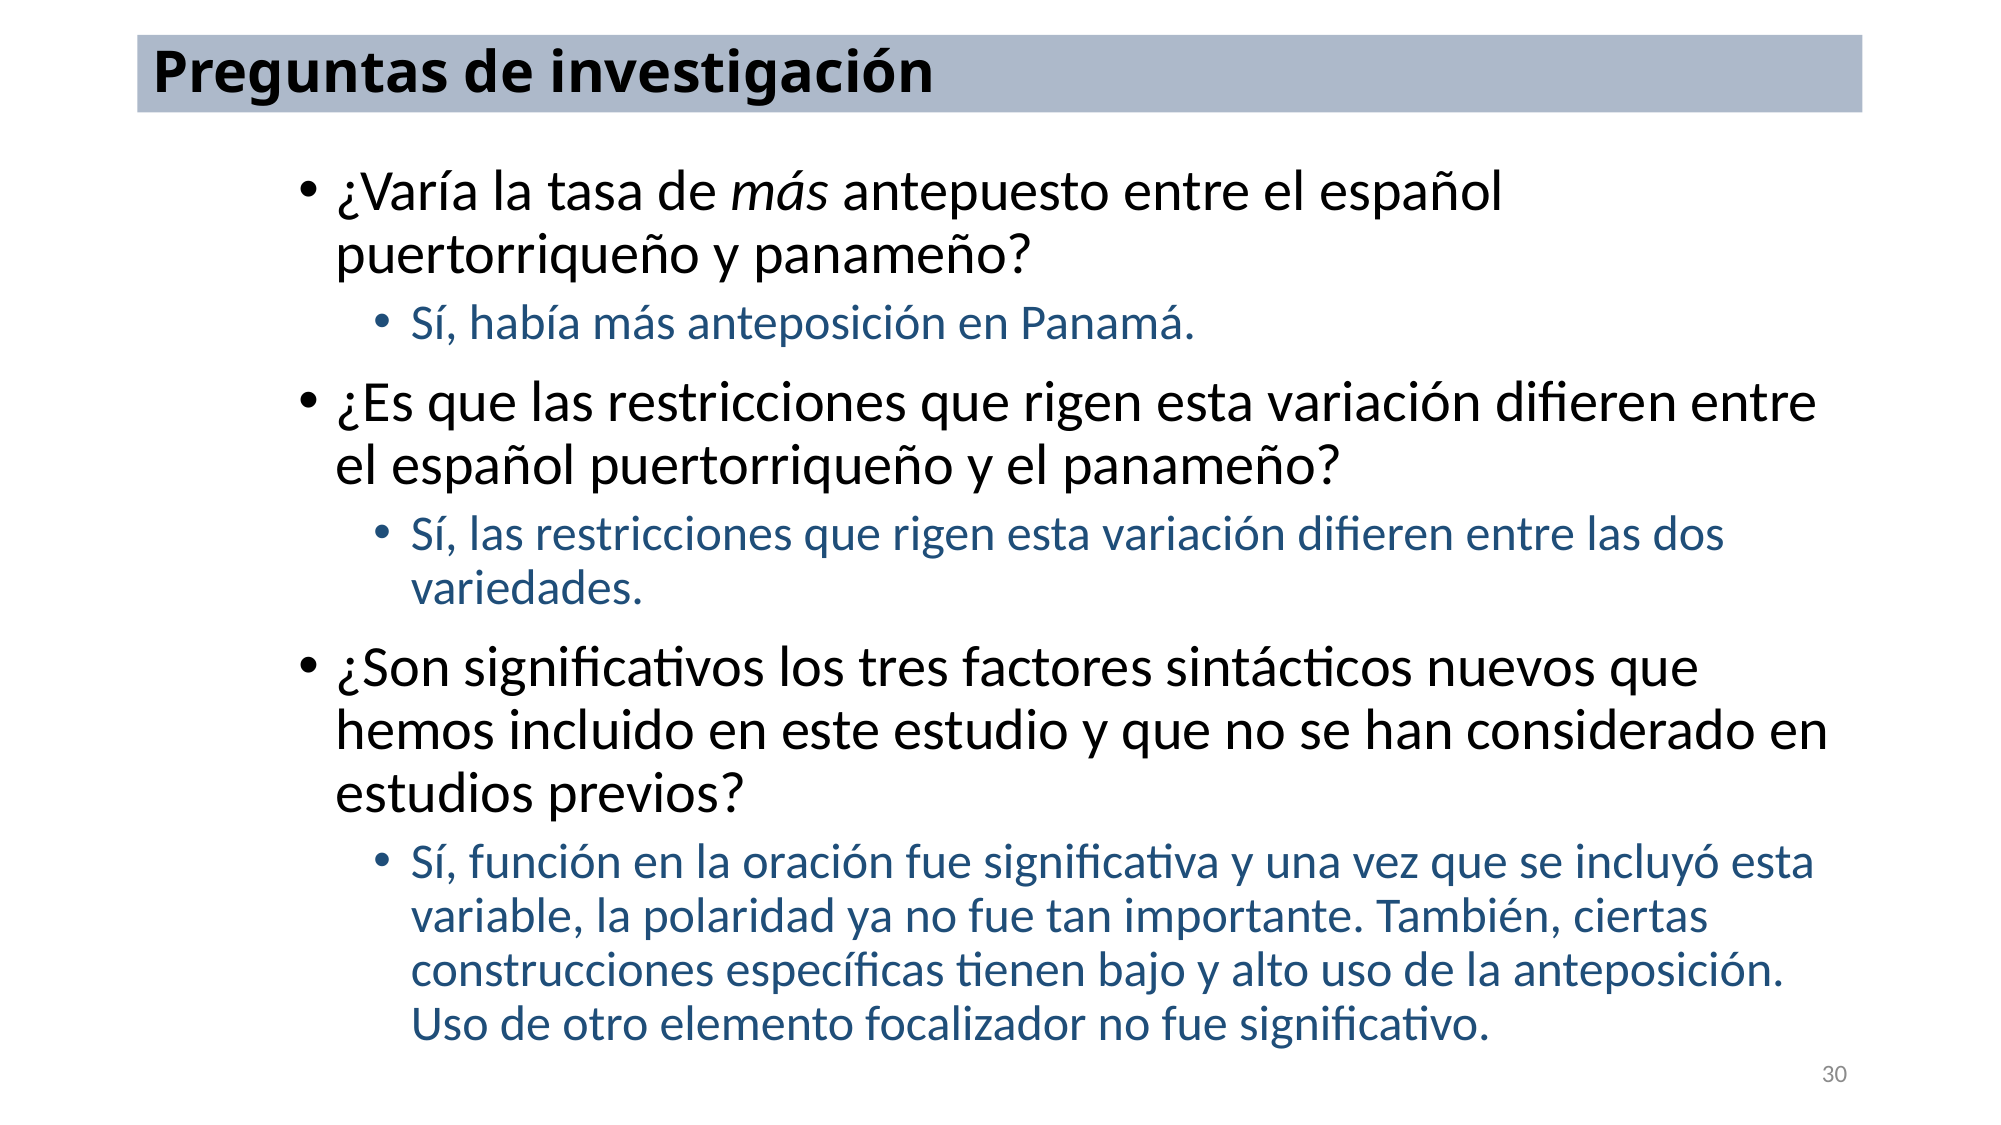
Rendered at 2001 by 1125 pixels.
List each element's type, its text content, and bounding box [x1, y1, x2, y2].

text_box ¿Varía la tasa de más antepuesto entre el español puertorriqueño y panameño? Sí, había más anteposición en Panamá. ¿Es que las restricciones que rigen esta variación difieren entre el español puertorriqueño y el panameño? Sí, las restricciones que rigen esta variación difieren entre las dos variedades. ¿Son significativos los tres factores sintácticos nuevos que hemos incluido en este estudio y que no se han considerado en estudios previos? Sí, función en la oración fue significativa y una vez que se incluyó esta variable, la polaridad ya no fue tan importante. También, ciertas construcciones específicas tienen bajo y alto uso de la anteposición. Uso de otro elemento focalizador no fue significativo. [283, 152, 1863, 1090]
slide_number 30 [1412, 1042, 1863, 1103]
title Preguntas de investigación [137, 34, 1863, 113]
